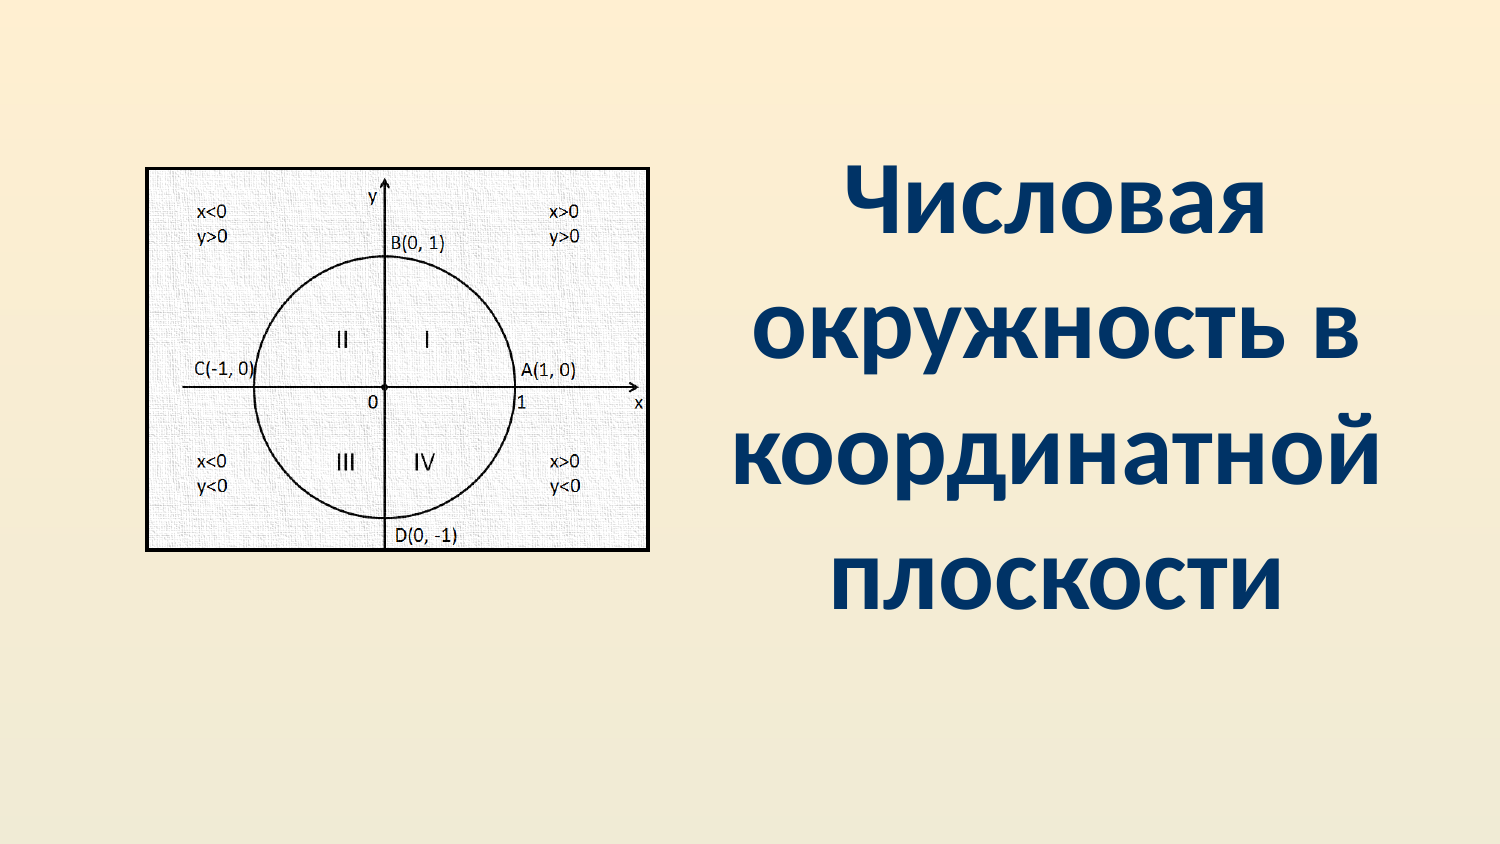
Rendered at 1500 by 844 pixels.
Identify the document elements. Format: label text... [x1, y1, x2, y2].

picture [148, 170, 647, 549]
title Числовая окружность в координатной плоскости [667, 67, 1447, 693]
